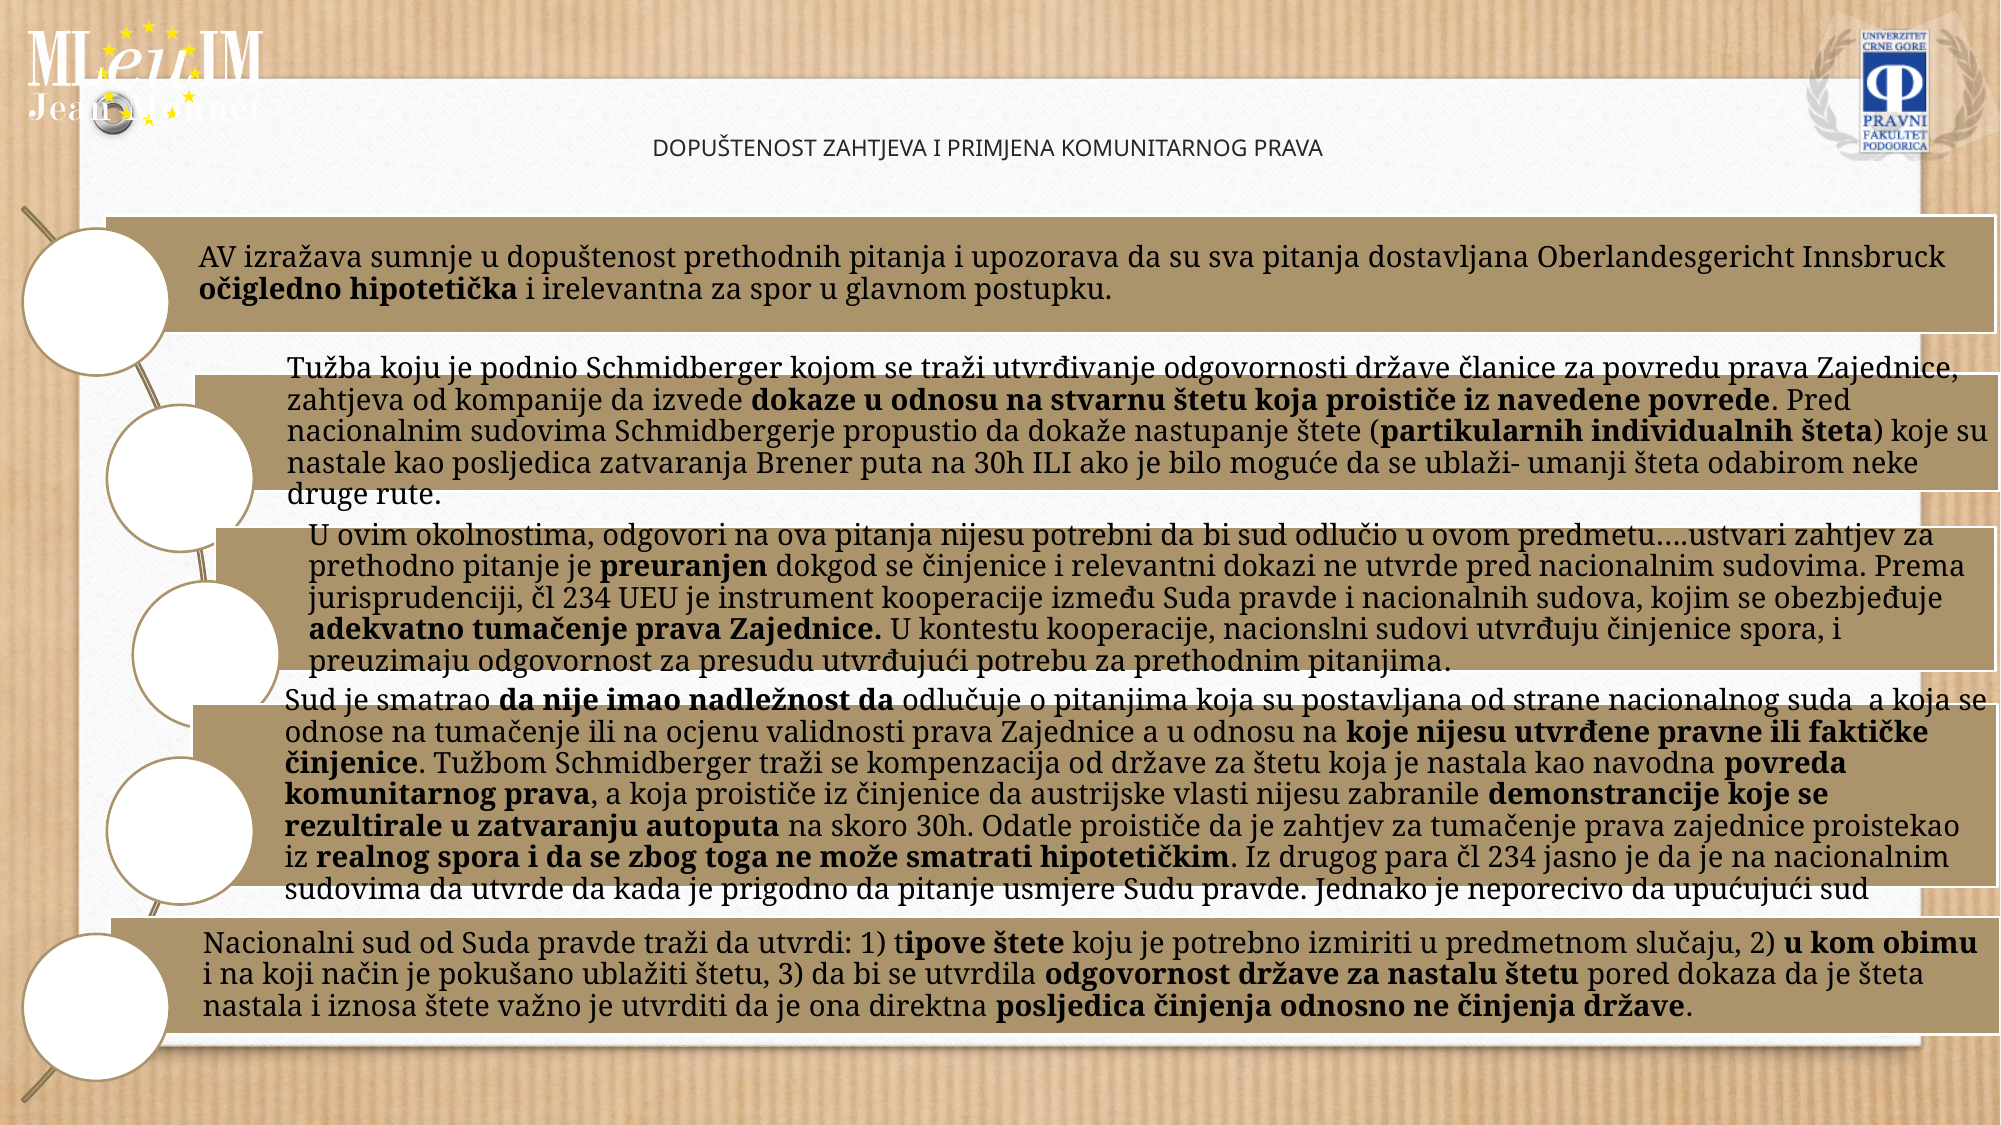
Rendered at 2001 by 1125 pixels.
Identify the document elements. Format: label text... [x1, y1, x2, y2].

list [7, 184, 2000, 1125]
title DOPUŠTENOST ZAHTJEVA I PRIMJENA KOMUNITARNOG PRAVA [31, 90, 1799, 149]
picture [0, 0, 2001, 1125]
